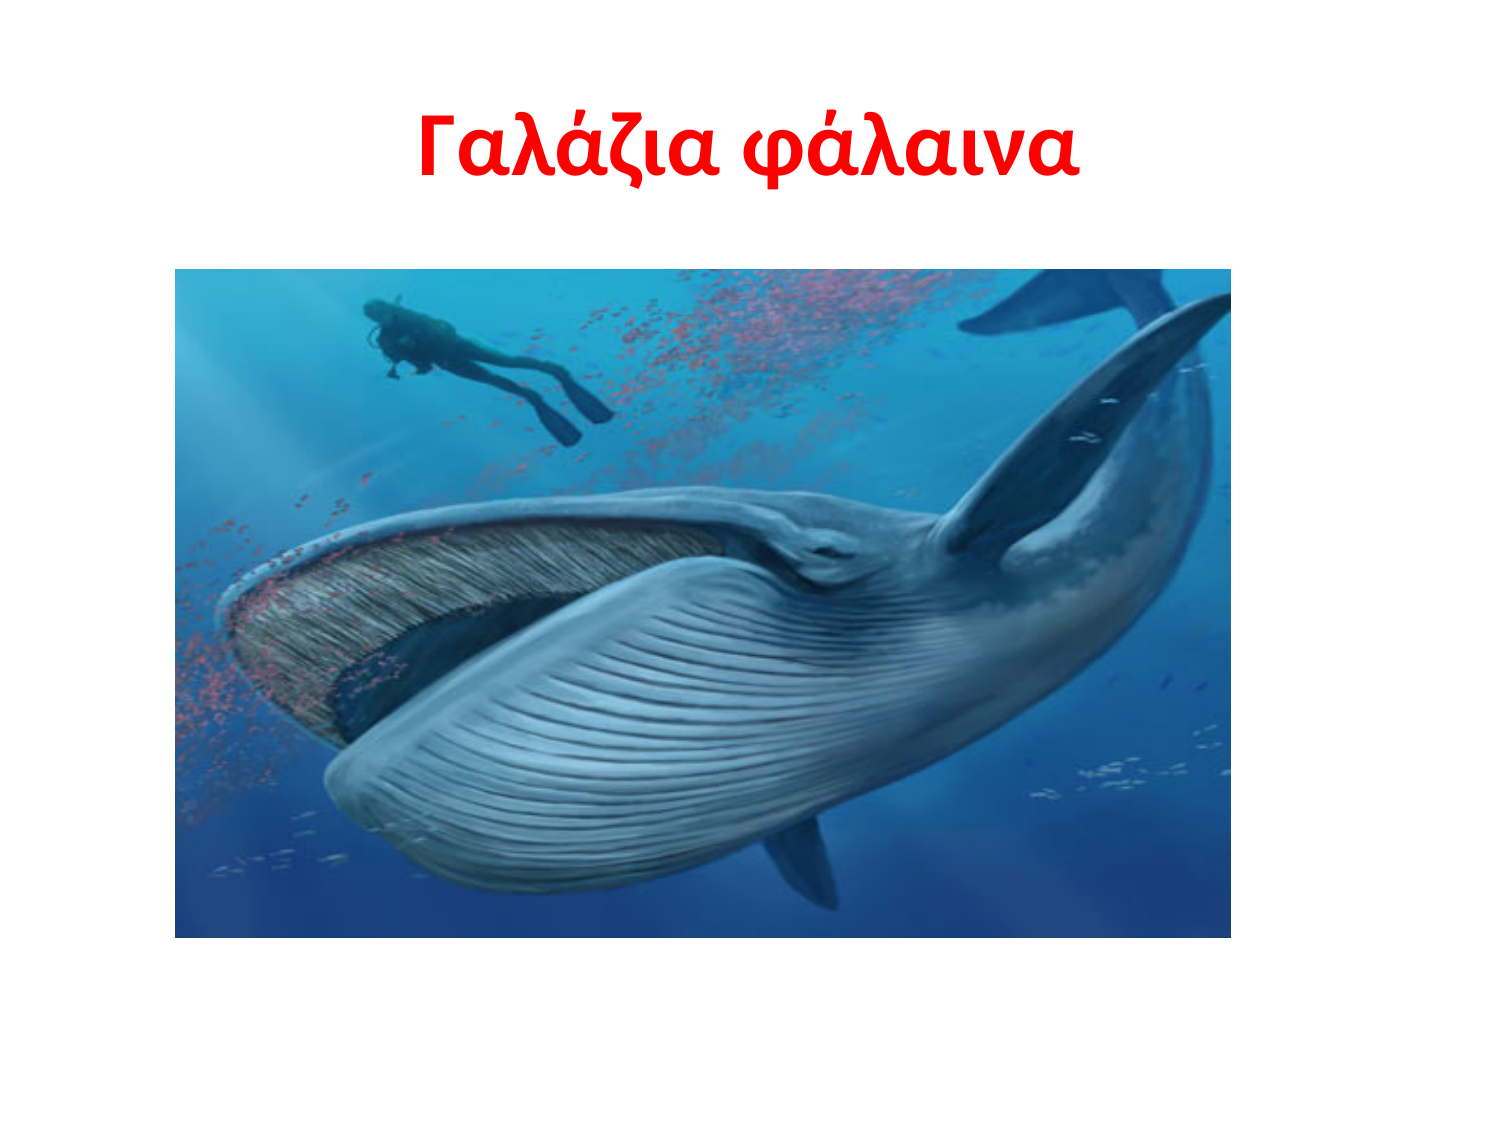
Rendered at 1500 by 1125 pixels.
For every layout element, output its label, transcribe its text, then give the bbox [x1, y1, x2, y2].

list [175, 269, 1231, 938]
title Γαλάζια φάλαινα [75, 45, 1425, 233]
